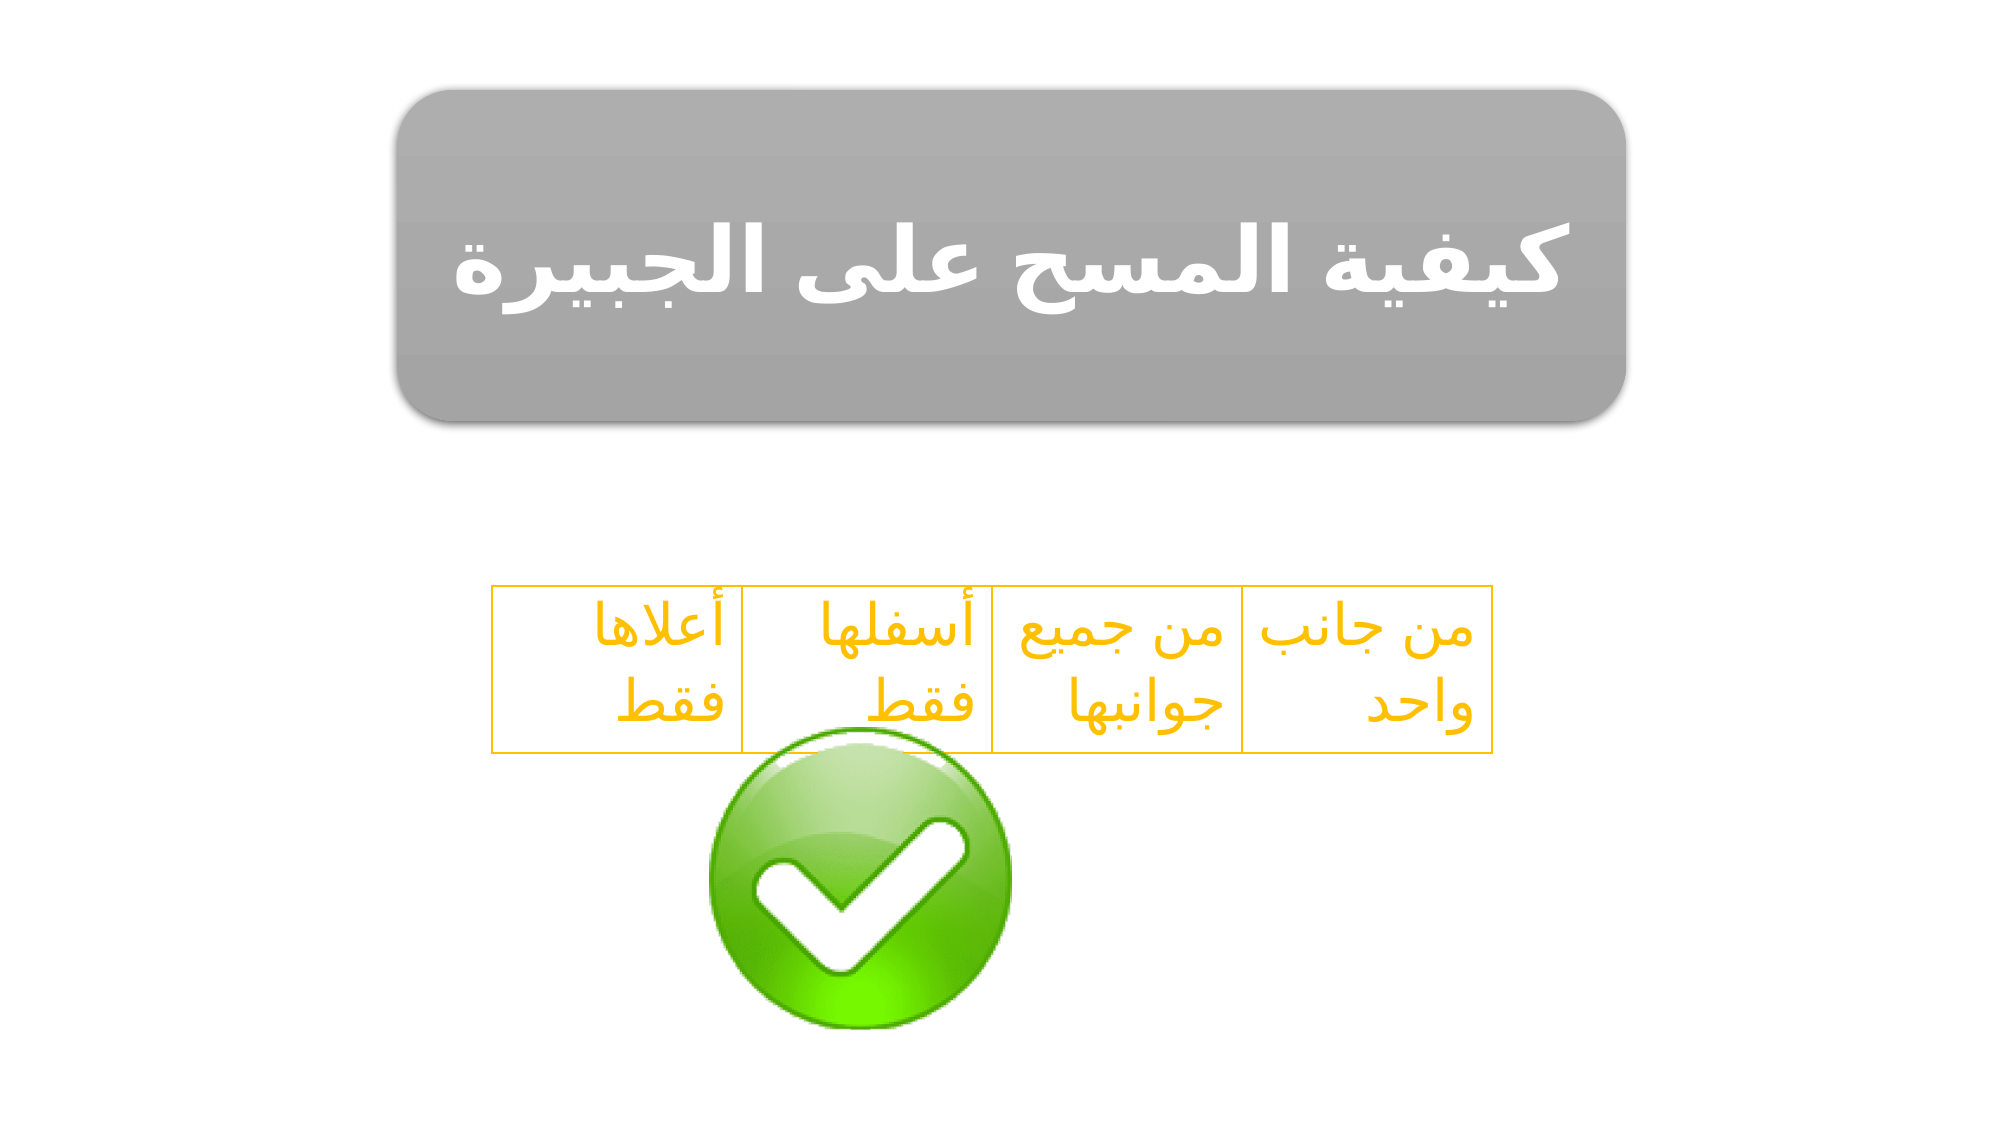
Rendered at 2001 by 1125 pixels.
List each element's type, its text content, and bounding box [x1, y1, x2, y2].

table_header أعلاها فقط [493, 587, 741, 752]
picture [709, 727, 1012, 1031]
table_header من جانب واحد [1243, 587, 1491, 752]
table_header أسفلها فقط [743, 587, 991, 727]
table_header من جميع جوانبها [993, 587, 1241, 752]
text_box كيفية المسح على الجبيرة [397, 89, 1626, 421]
